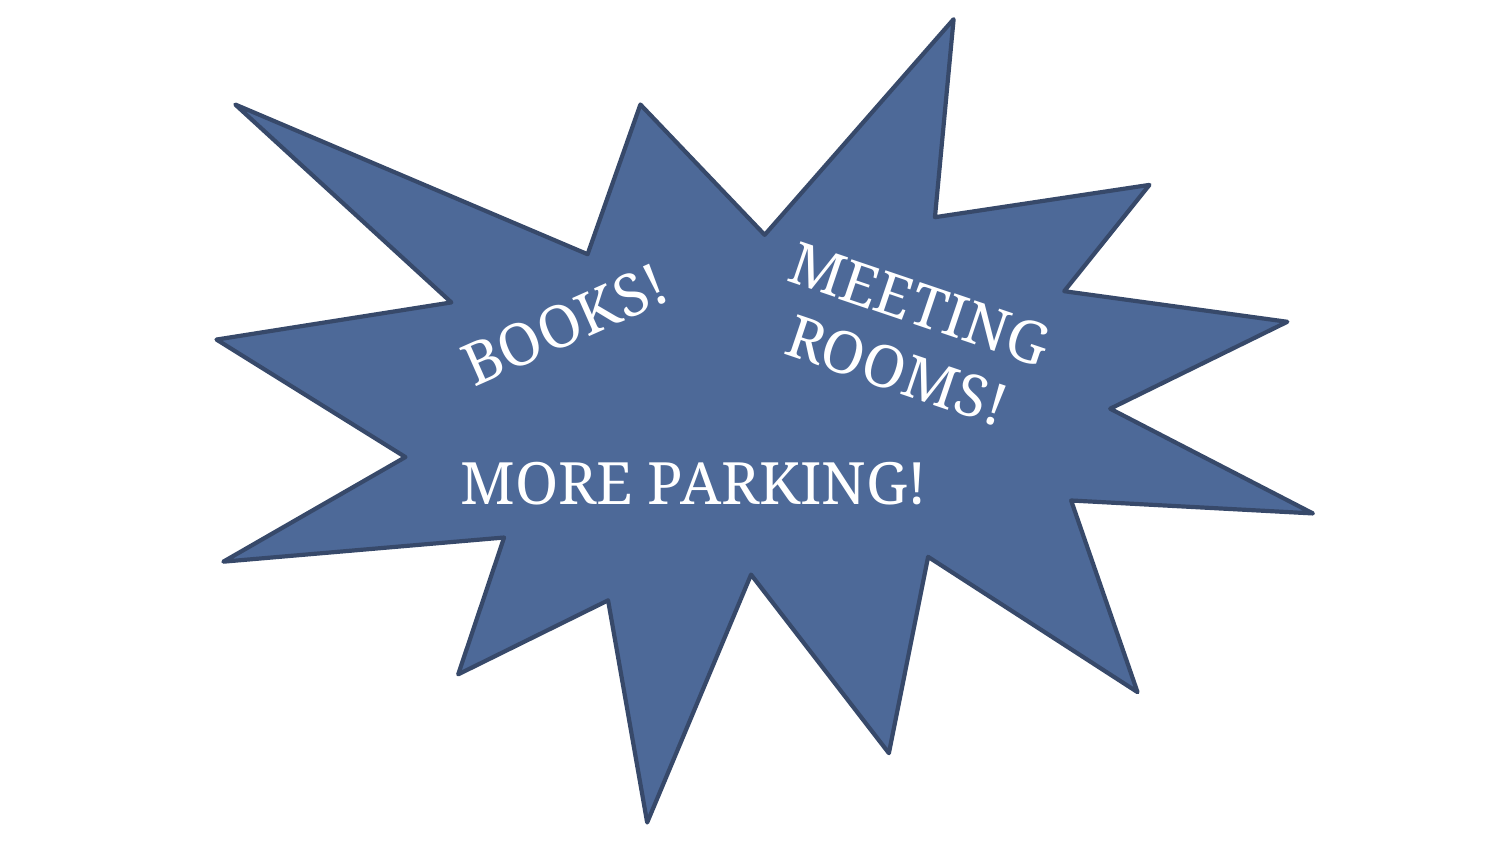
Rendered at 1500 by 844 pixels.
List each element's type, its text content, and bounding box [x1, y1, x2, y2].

text_box [221, 17, 1315, 825]
text_box MEETING ROOMS! [722, 207, 1097, 464]
text_box BOOKS! [313, 179, 795, 465]
text_box MORE PARKING! [380, 438, 1008, 524]
text_box [214, 102, 734, 408]
